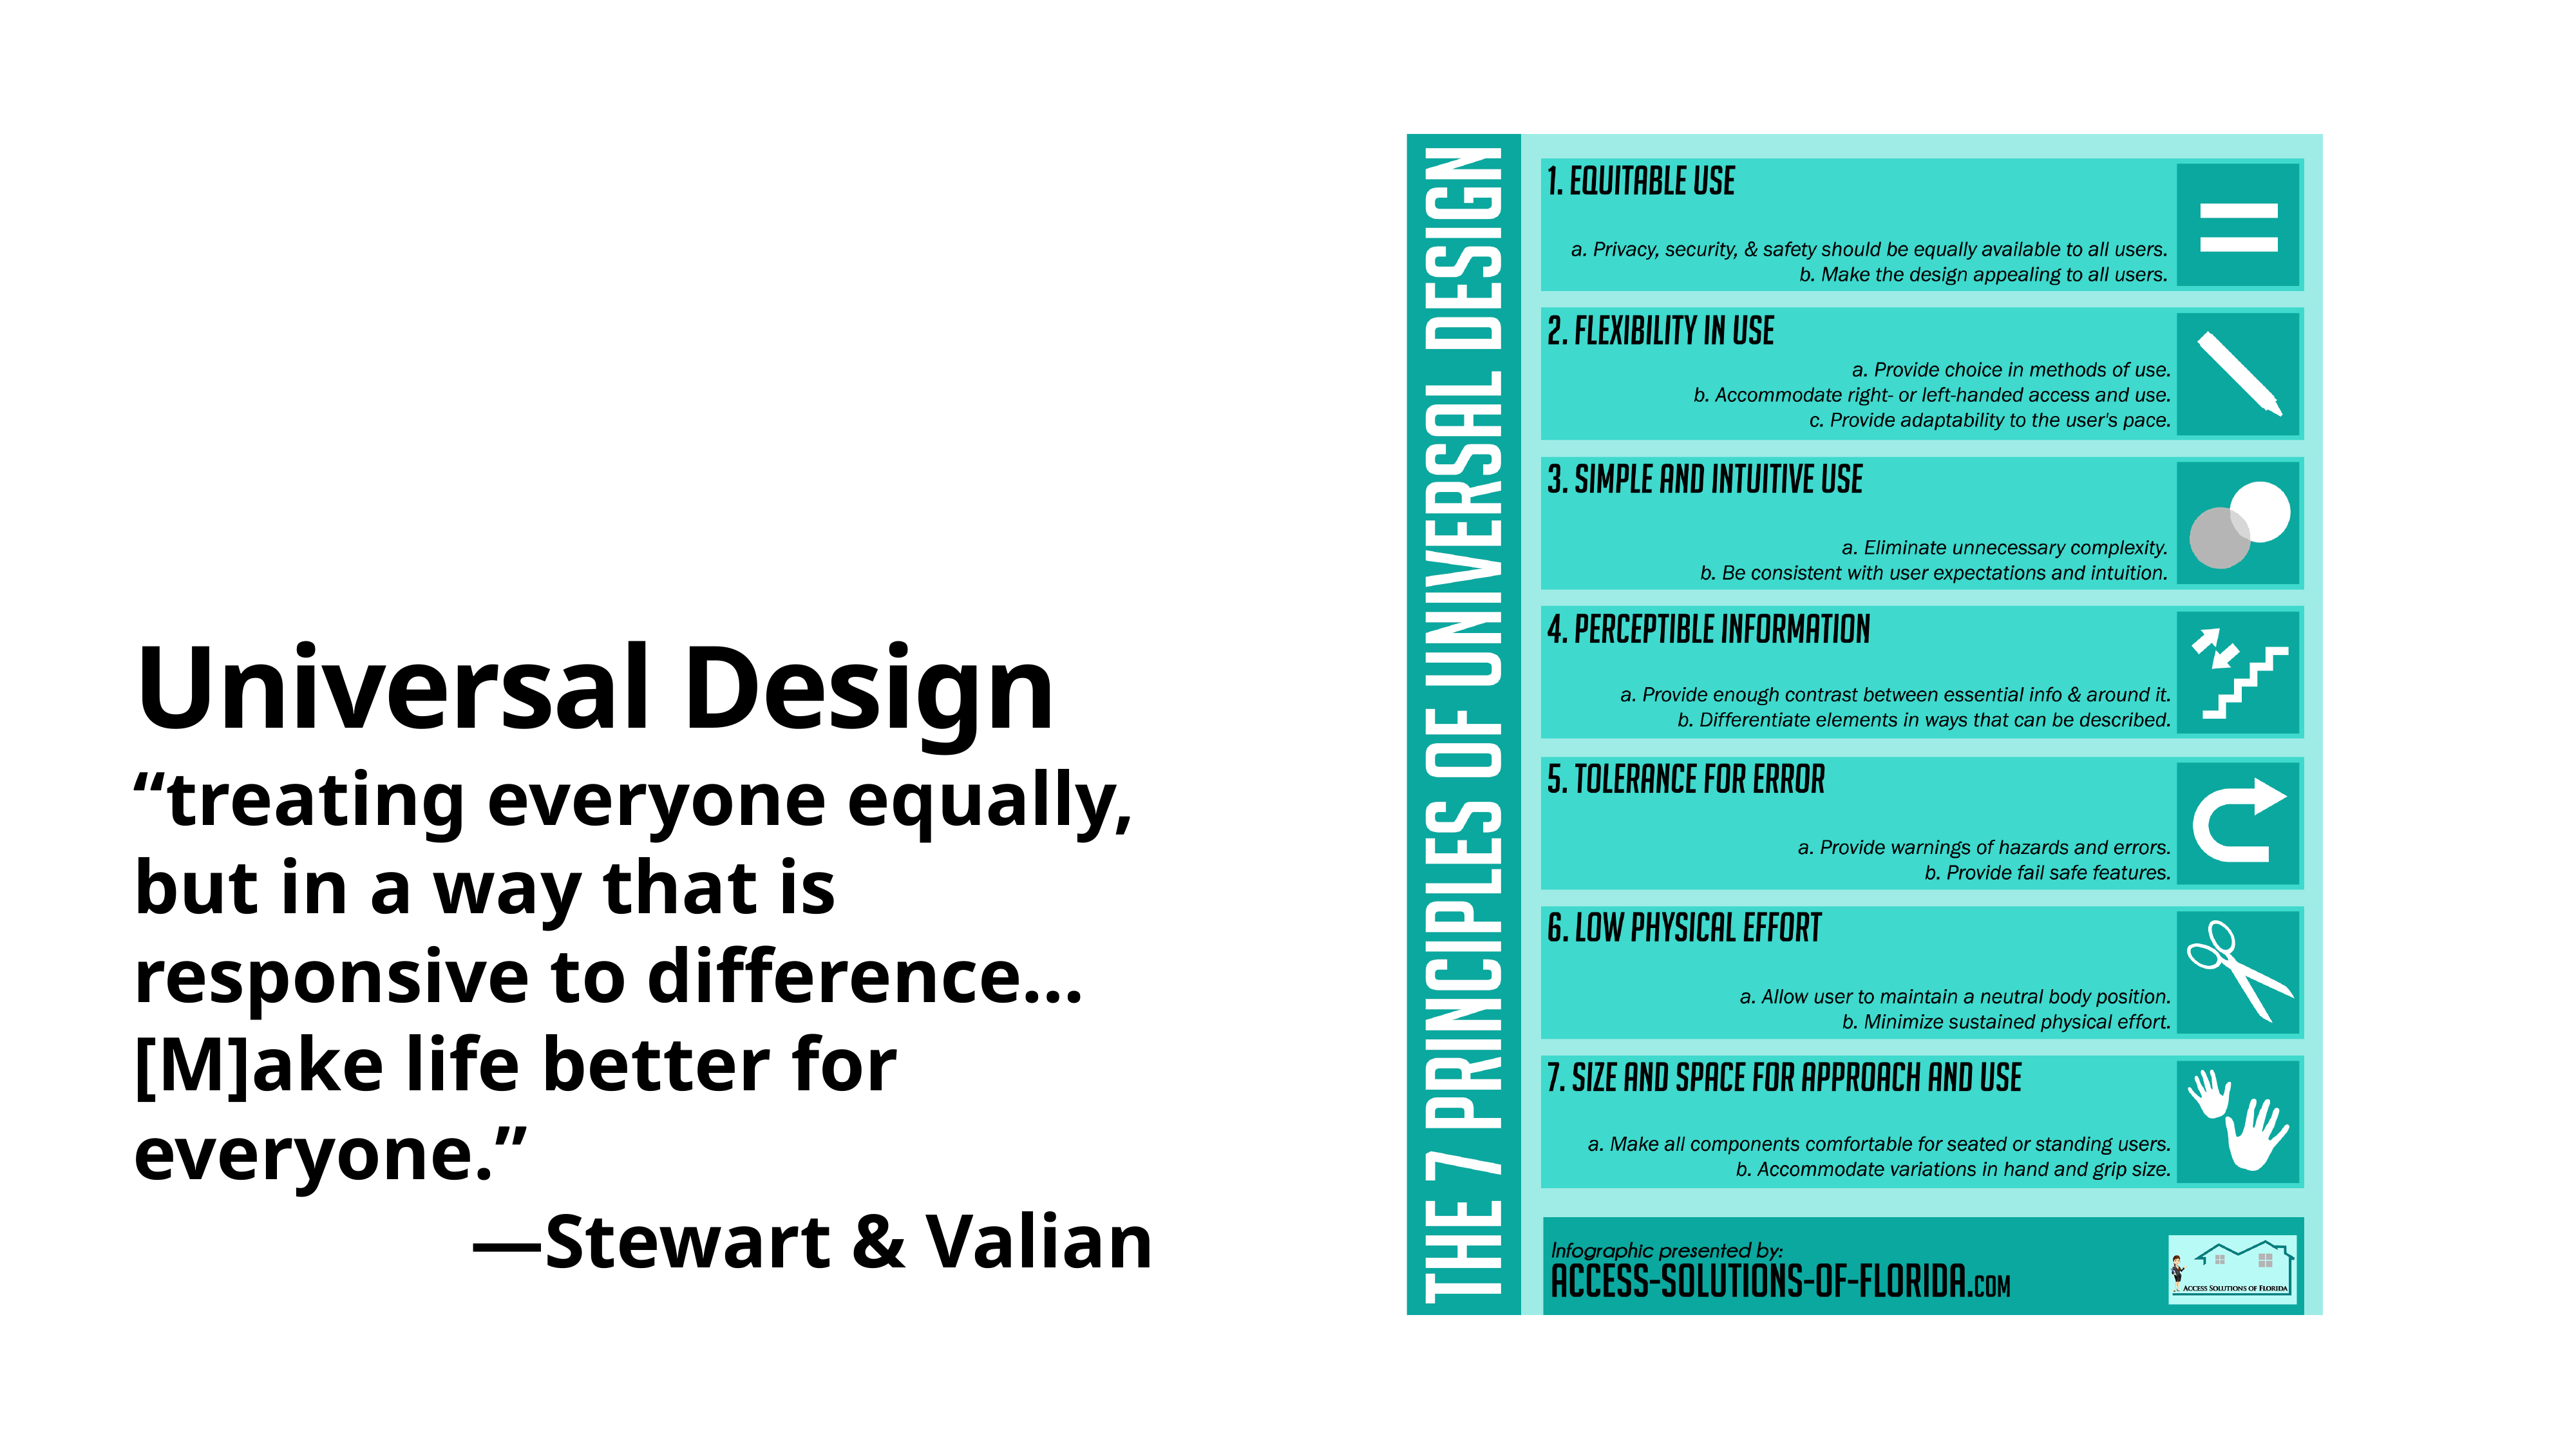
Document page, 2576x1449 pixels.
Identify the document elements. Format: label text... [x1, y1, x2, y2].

picture [1406, 134, 2324, 1315]
list “treating everyone equally, but in a way that is responsive to difference… [M]ake life better for everyone.” —Stewart & Valian [127, 745, 1161, 1316]
title Universal Design [127, 133, 1161, 745]
